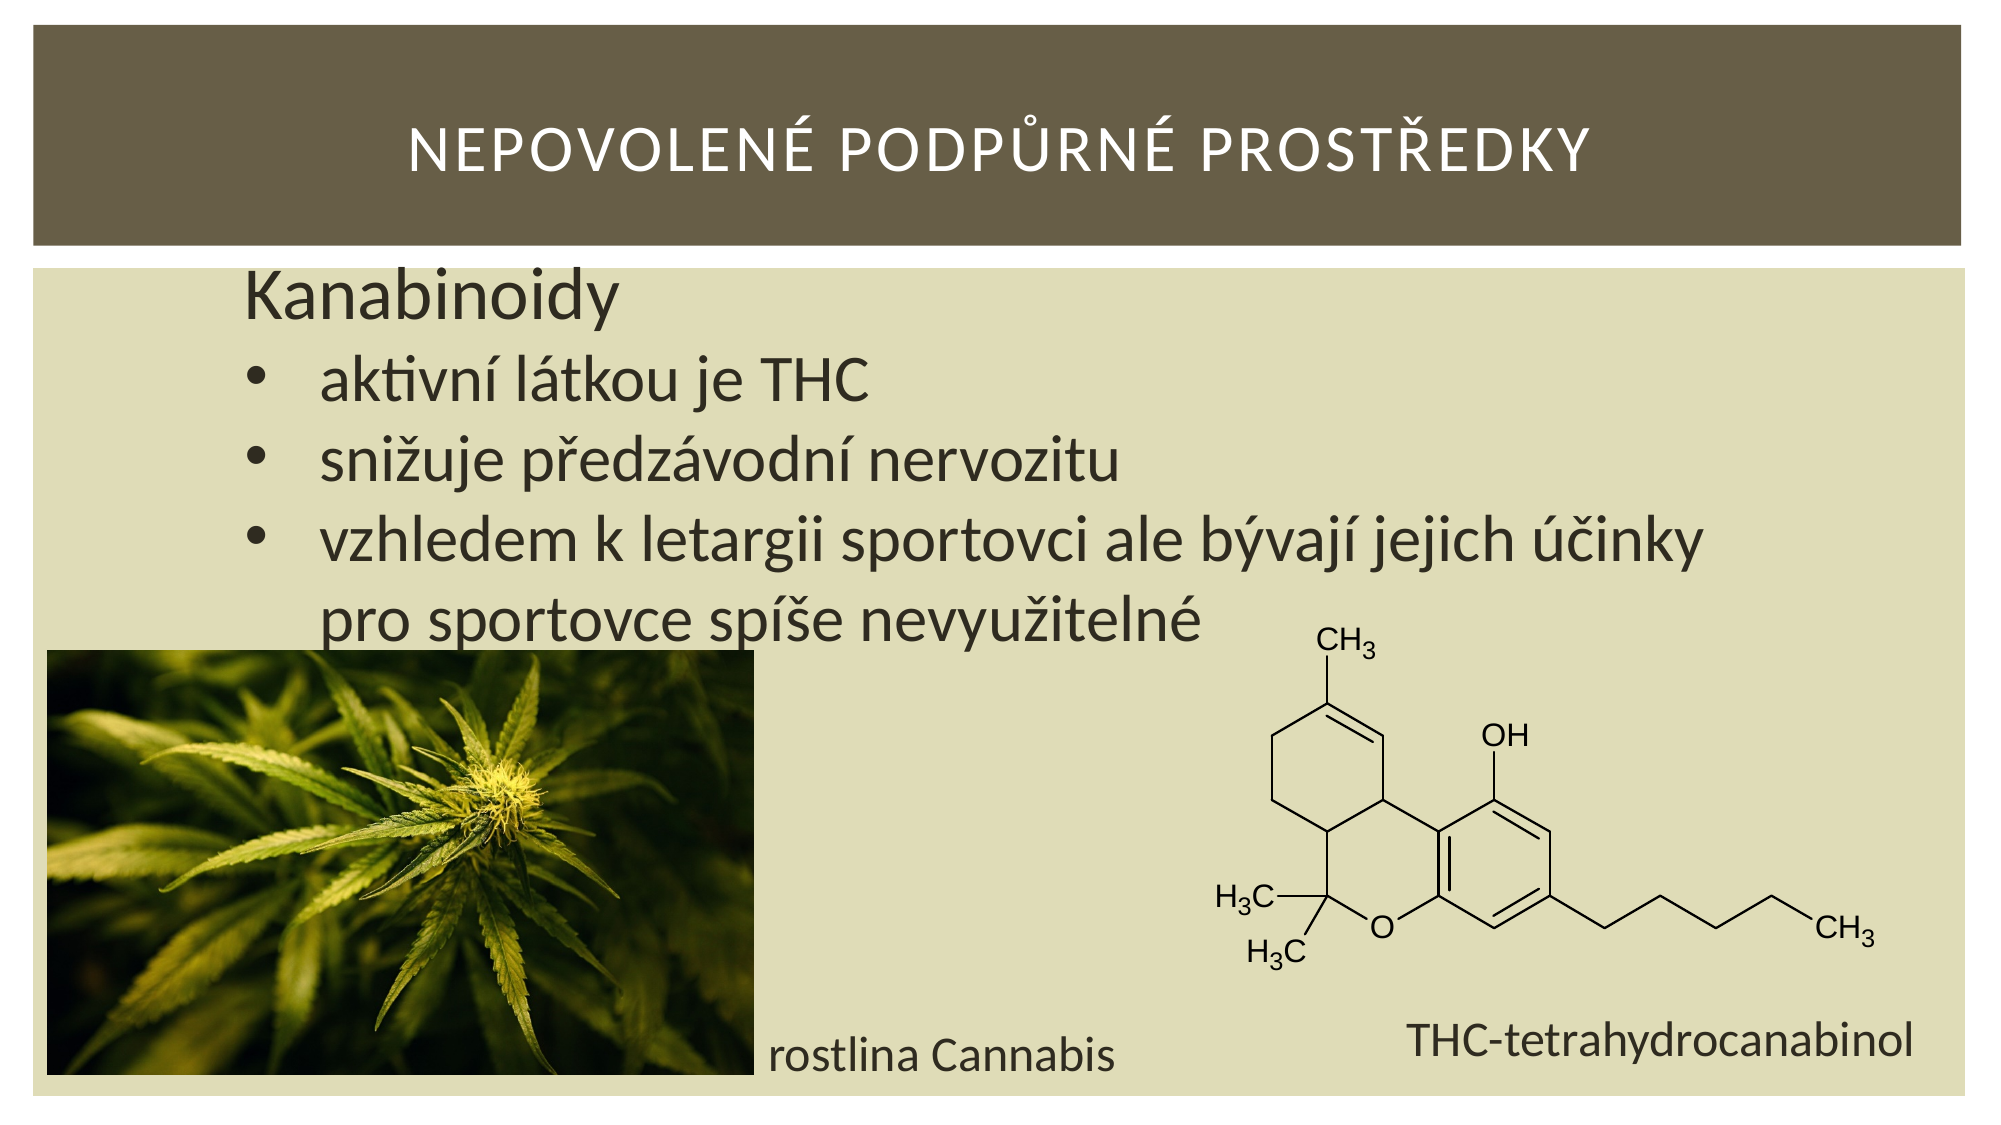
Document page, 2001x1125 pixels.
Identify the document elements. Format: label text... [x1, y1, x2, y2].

text_box rostlina Cannabis [753, 1014, 1246, 1090]
text_box THC-tetrahydrocanabinol [1391, 998, 2000, 1074]
picture [46, 650, 754, 1075]
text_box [1214, 621, 1877, 978]
title Nepovolené podpůrné prostředky [83, 58, 1917, 232]
text_box Kanabinoidy aktivní látkou je THC snižuje předzávodní nervozitu vzhledem k letargii sportovci ale bývají jejich účinky pro sportovce spíše nevyužitelné [229, 237, 1766, 742]
